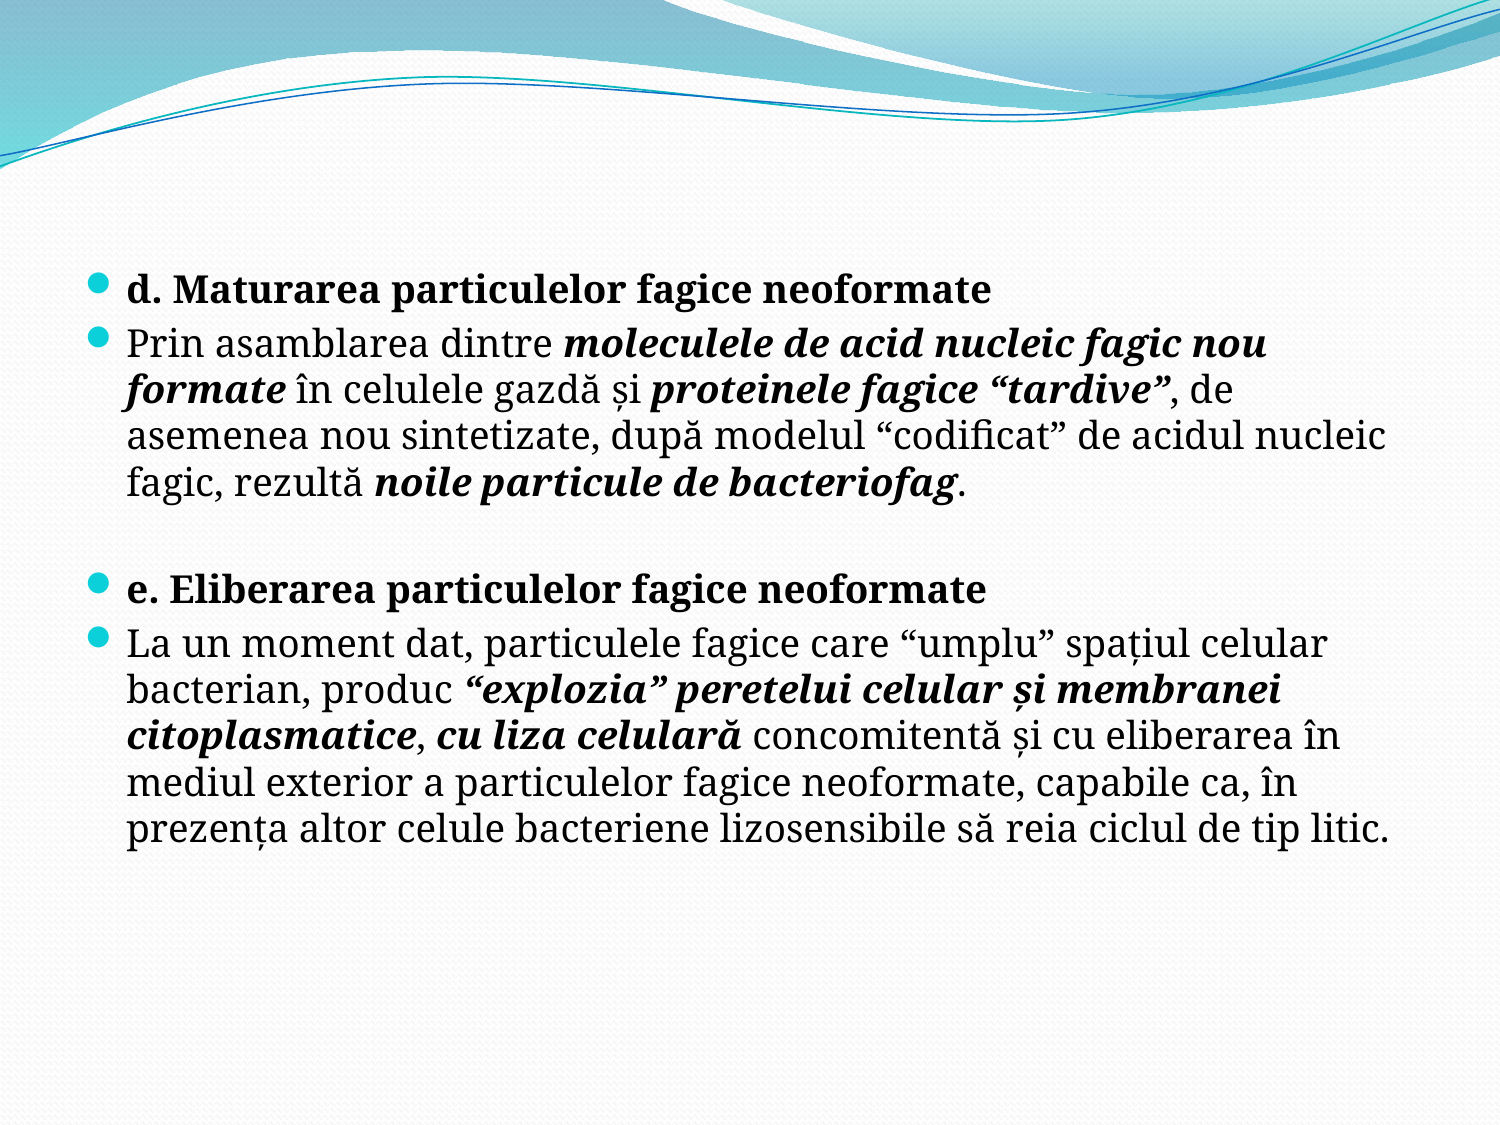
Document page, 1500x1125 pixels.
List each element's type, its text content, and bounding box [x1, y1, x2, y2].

list d. Maturarea particulelor fagice neoformate Prin asamblarea dintre moleculele de acid nucleic fagic nou formate în celulele gazdă şi proteinele fagice “tardive”, de asemenea nou sintetizate, după modelul “codificat” de acidul nucleic fagic, rezultă noile particule de bacteriofag. e. Eliberarea particulelor fagice neoformate La un moment dat, particulele fagice care “umplu” spaţiul celular bacterian, produc “explozia” peretelui celular şi membranei citoplasmatice, cu liza celulară concomitentă şi cu eliberarea în mediul exterior a particulelor fagice neoformate, capabile ca, în prezenţa altor celule bacteriene lizosensibile să reia ciclul de tip litic. [70, 257, 1421, 867]
